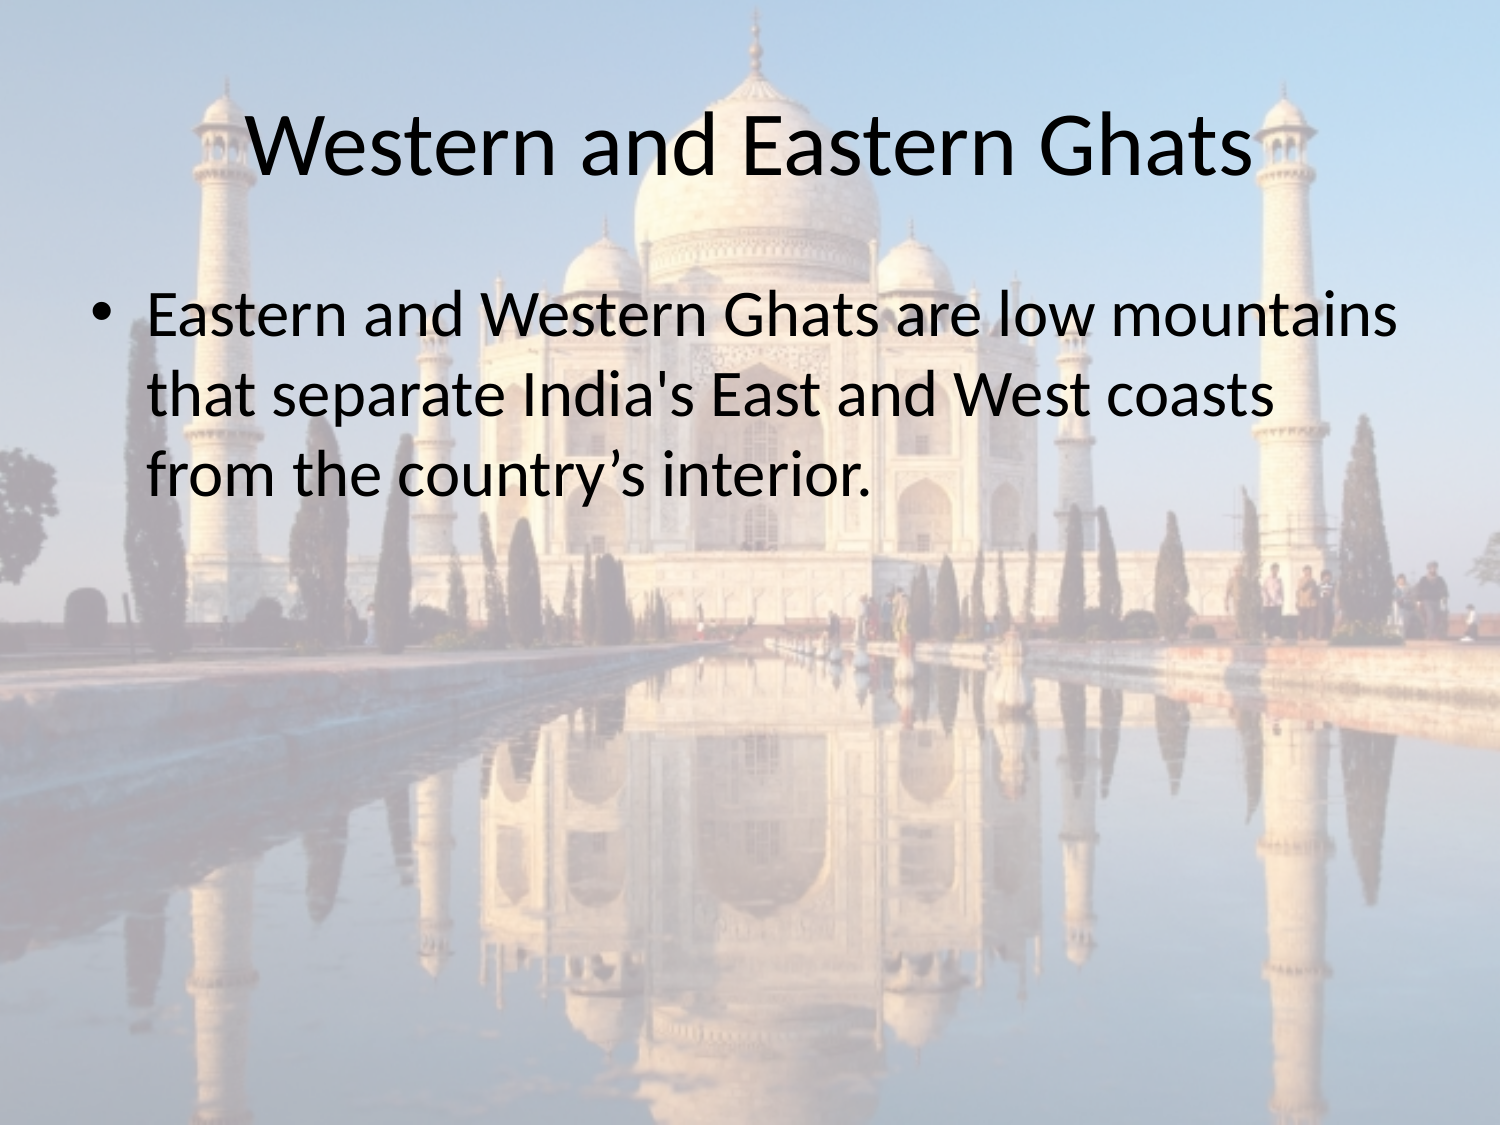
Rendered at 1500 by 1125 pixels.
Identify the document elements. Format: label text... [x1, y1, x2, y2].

title Western and Eastern Ghats [75, 45, 1425, 233]
list Eastern and Western Ghats are low mountains that separate India's East and West coasts from the country’s interior. [75, 262, 1425, 1005]
